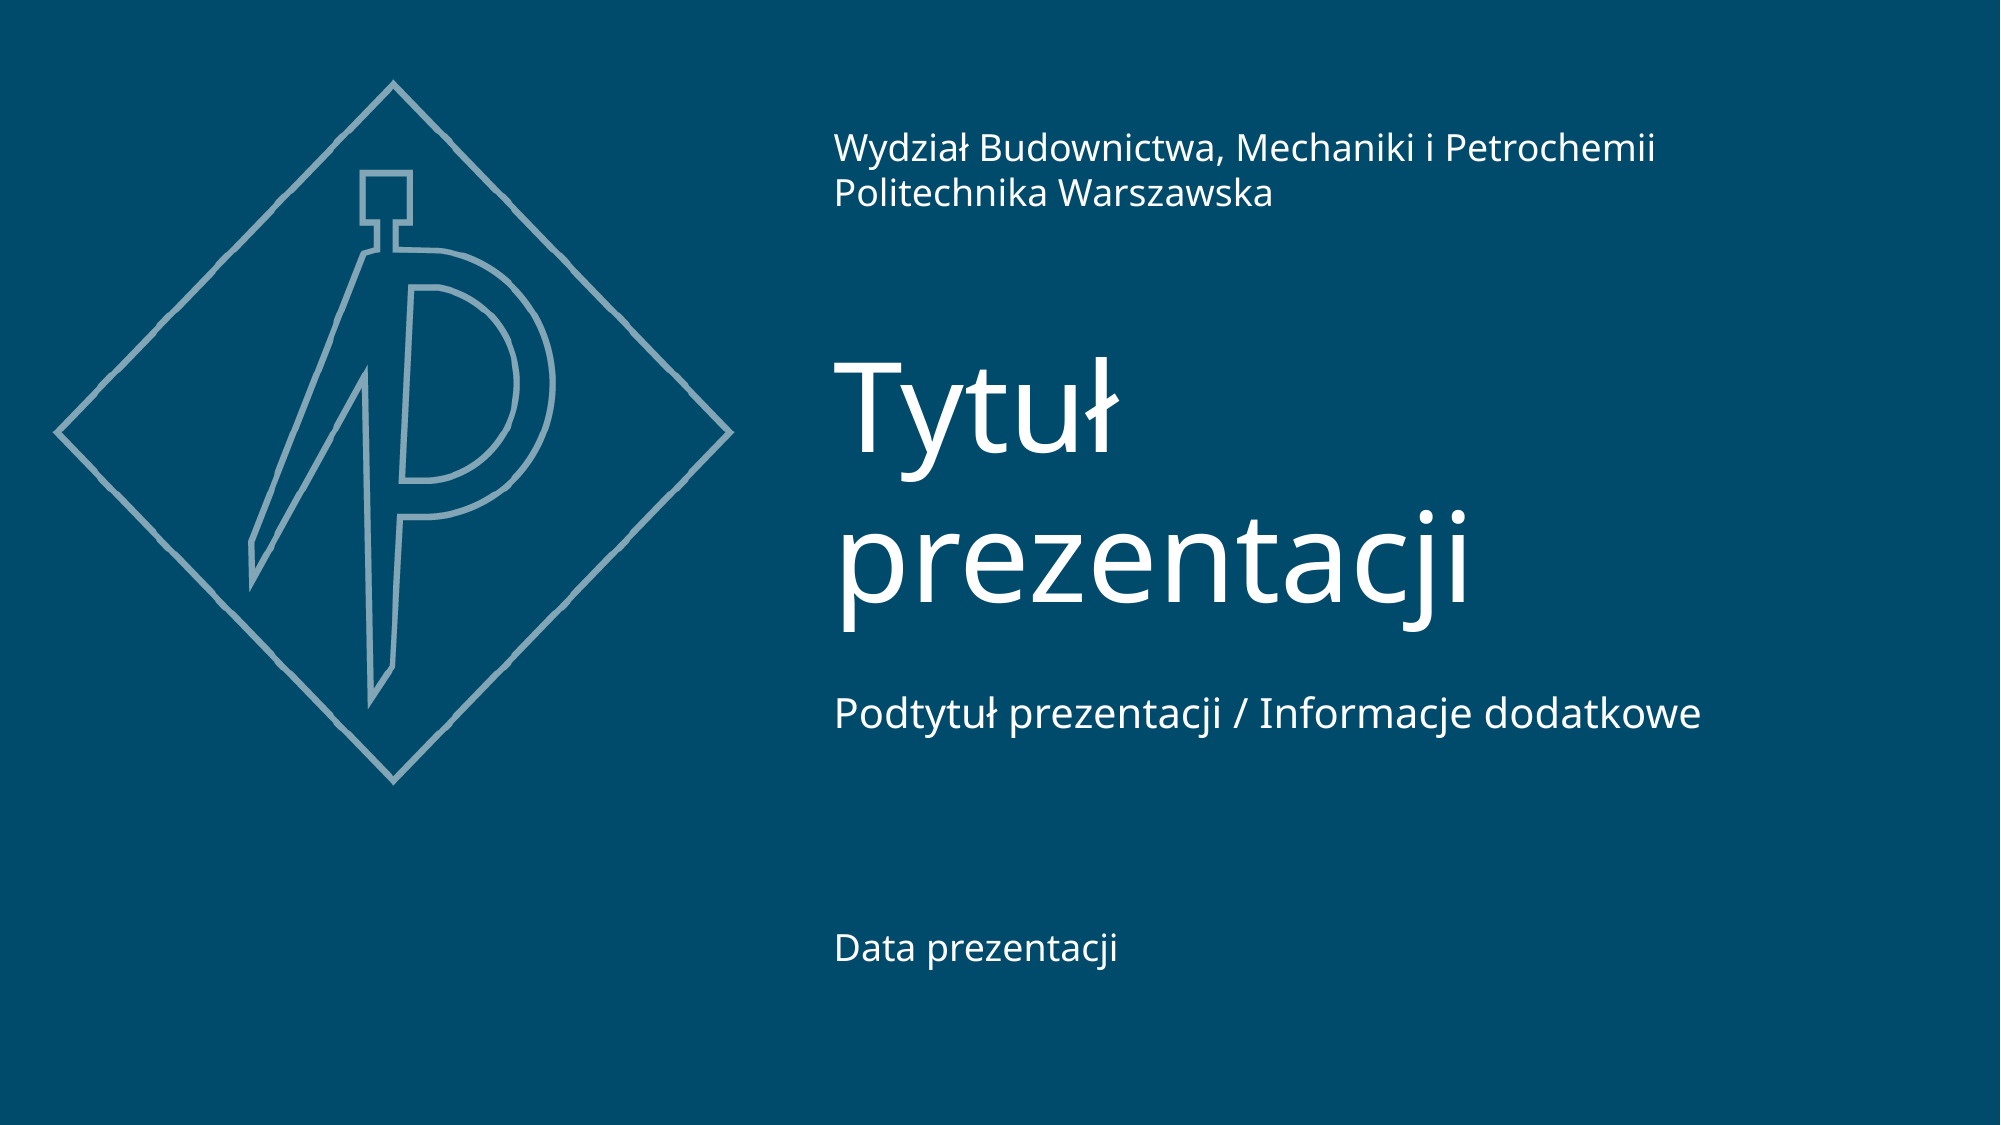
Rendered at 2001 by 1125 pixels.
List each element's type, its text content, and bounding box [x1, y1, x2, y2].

text_box Podtytuł prezentacji / Informacje dodatkowe [818, 679, 1754, 744]
picture [54, 81, 733, 784]
text_box Wydział Budownictwa, Mechaniki i Petrochemii Politechnika Warszawska [818, 116, 1754, 222]
text_box Data prezentacji [818, 917, 1205, 977]
text_box Tytuł prezentacji [818, 319, 1754, 635]
